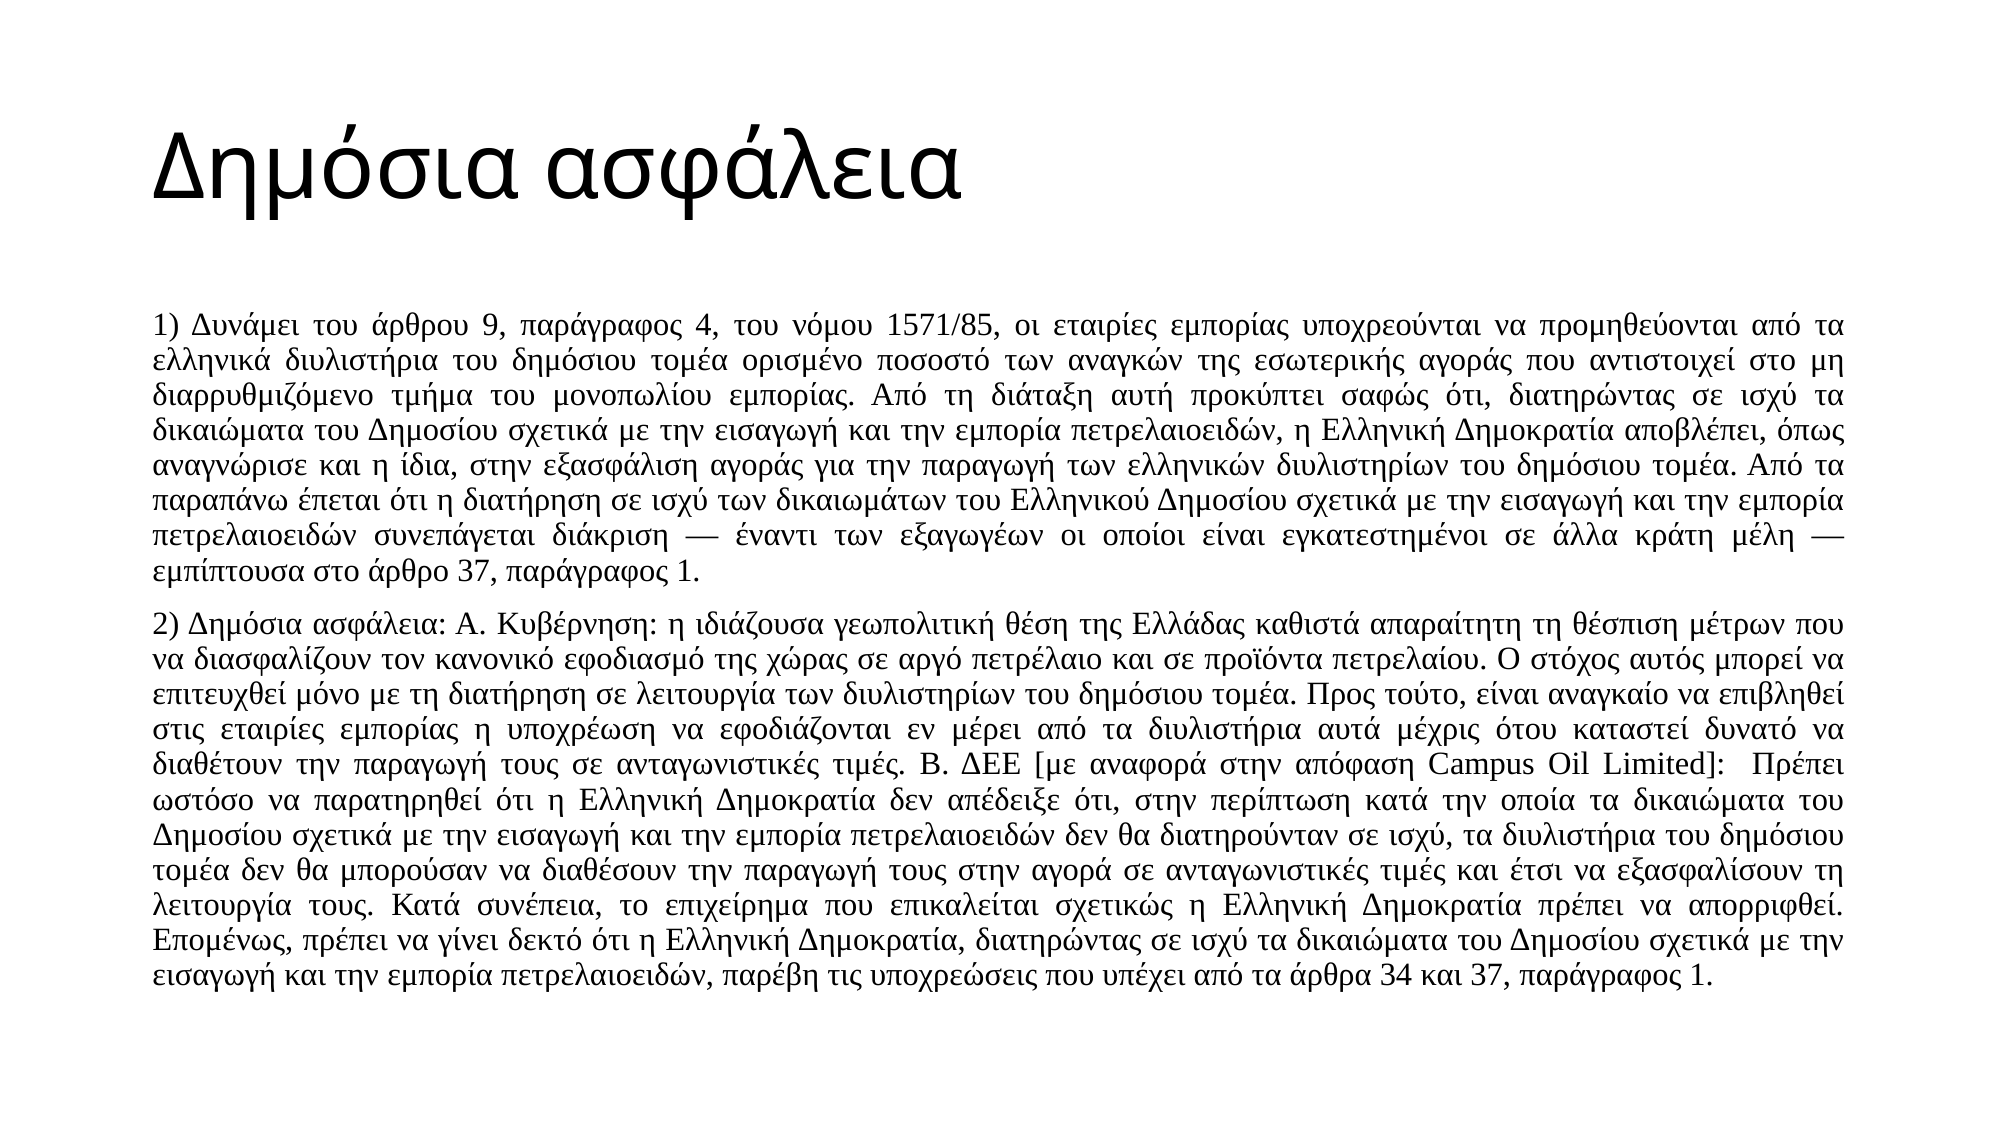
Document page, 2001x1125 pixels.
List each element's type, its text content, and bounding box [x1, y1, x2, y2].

title Δημόσια ασφάλεια [137, 59, 1863, 278]
list 1) Δυνάμει του άρθρου 9, παράγραφος 4, του νόμου 1571/85, οι εταιρίες εμπορίας υποχρεούνται να προμηθεύονται από τα ελληνικά διυλιστήρια του δημόσιου τομέα ορισμένο ποσοστό των αναγκών της εσωτερικής αγοράς που αντιστοιχεί στο μη διαρρυθμιζόμενο τμήμα του μονοπωλίου εμπορίας. Από τη διάταξη αυτή προκύπτει σαφώς ότι, διατηρώντας σε ισχύ τα δικαιώματα του Δημοσίου σχετικά με την εισαγωγή και την εμπορία πετρελαιοειδών, η Ελληνική Δημοκρατία αποβλέπει, όπως αναγνώρισε και η ίδια, στην εξασφάλιση αγοράς για την παραγωγή των ελληνικών διυλιστηρίων του δημόσιου τομέα. Από τα παραπάνω έπεται ότι η διατήρηση σε ισχύ των δικαιωμάτων του Ελληνικού Δημοσίου σχετικά με την εισαγωγή και την εμπορία πετρελαιοειδών συνεπάγεται διάκριση — έναντι των εξαγωγέων οι οποίοι είναι εγκατεστημένοι σε άλλα κράτη μέλη — εμπίπτουσα στο άρθρο 37, παράγραφος 1. 2) Δημόσια ασφάλεια: Α. Κυβέρνηση: η ιδιάζουσα γεωπολιτική θέση της Ελλάδας καθιστά απαραίτητη τη θέσπιση μέτρων που να διασφαλίζουν τον κανονικό εφοδιασμό της χώρας σε αργό πετρέλαιο και σε προϊόντα πετρελαίου. Ο στόχος αυτός μπορεί να επιτευχθεί μόνο με τη διατήρηση σε λειτουργία των διυλιστηρίων του δημόσιου τομέα. Προς τούτο, είναι αναγκαίο να επιβληθεί στις εταιρίες εμπορίας η υποχρέωση να εφοδιάζονται εν μέρει από τα διυλιστήρια αυτά μέχρις ότου καταστεί δυνατό να διαθέτουν την παραγωγή τους σε ανταγωνιστικές τιμές. Β. ΔΕΕ [με αναφορά στην απόφαση Campus Oil Limited]: Πρέπει ωστόσο να παρατηρηθεί ότι η Ελληνική Δημοκρατία δεν απέδειξε ότι, στην περίπτωση κατά την οποία τα δικαιώματα του Δημοσίου σχετικά με την εισαγωγή και την εμπορία πετρελαιοειδών δεν θα διατηρούνταν σε ισχύ, τα διυλιστήρια του δημόσιου τομέα δεν θα μπορούσαν να διαθέσουν την παραγωγή τους στην αγορά σε ανταγωνιστικές τιμές και έτσι να εξασφαλίσουν τη λειτουργία τους. Κατά συνέπεια, το επιχείρημα που επικαλείται σχετικώς η Ελληνική Δημοκρατία πρέπει να απορριφθεί. Επομένως, πρέπει να γίνει δεκτό ότι η Ελληνική Δημοκρατία, διατηρώντας σε ισχύ τα δικαιώματα του Δημοσίου σχετικά με την εισαγωγή και την εμπορία πετρελαιοειδών, παρέβη τις υποχρεώσεις που υπέχει από τα άρθρα 34 και 37, παράγραφος 1. [137, 299, 1863, 1014]
